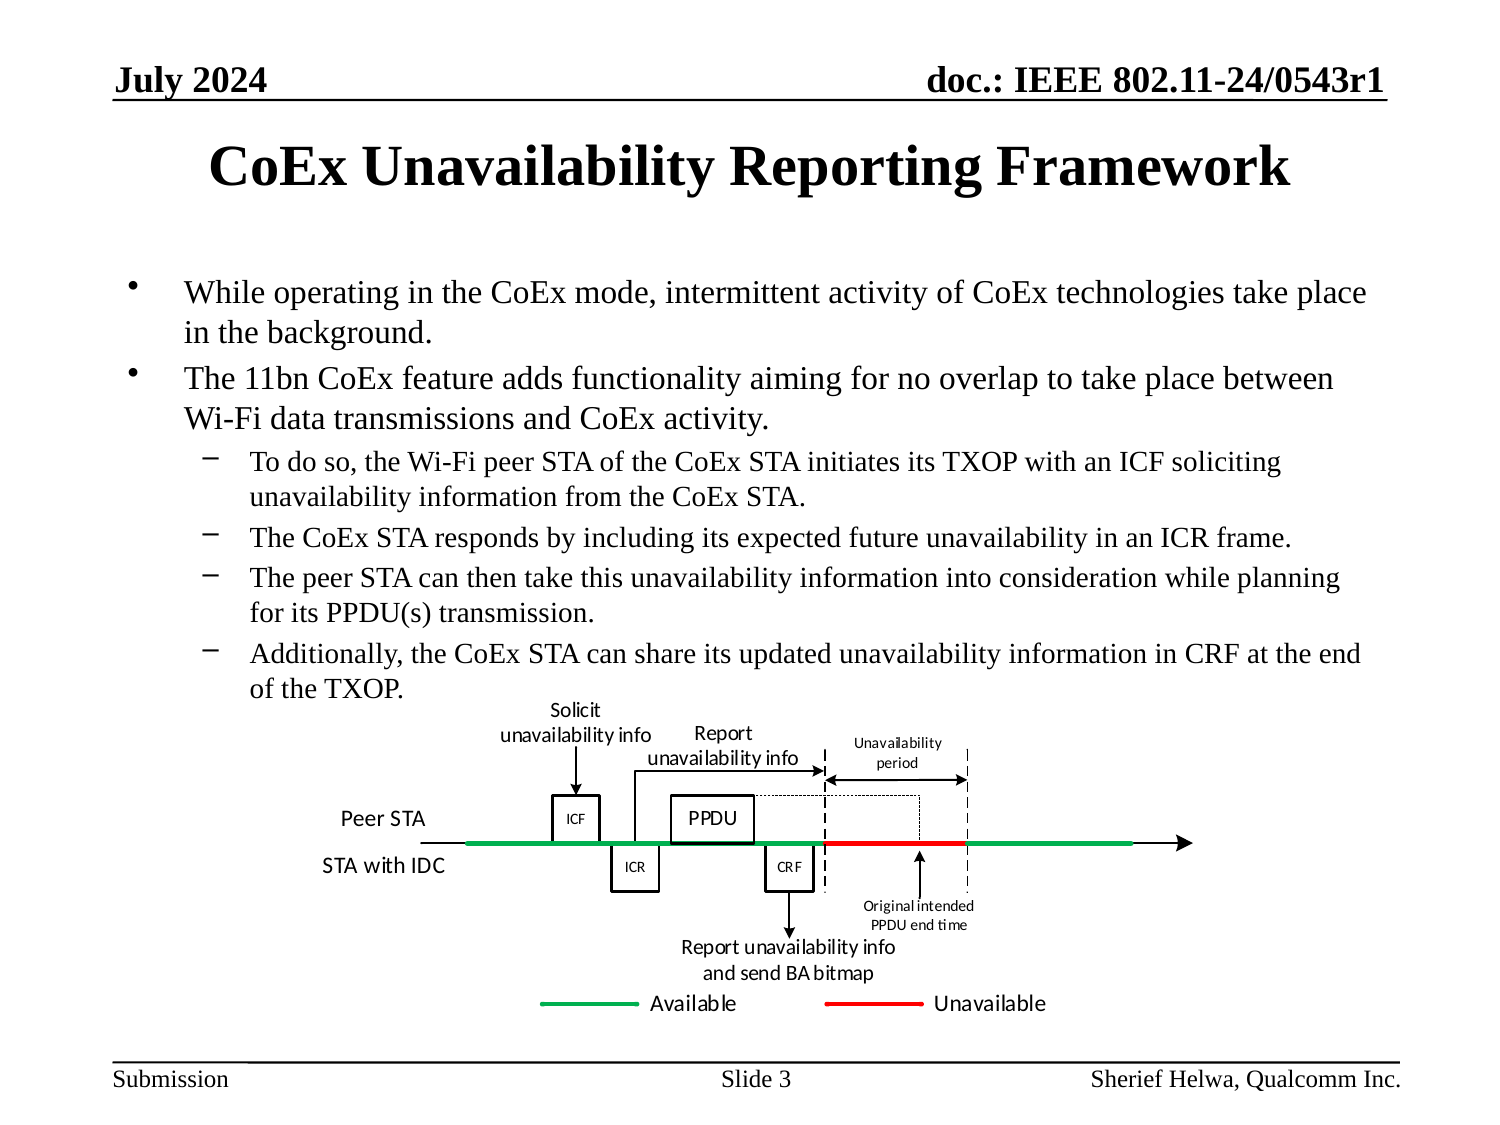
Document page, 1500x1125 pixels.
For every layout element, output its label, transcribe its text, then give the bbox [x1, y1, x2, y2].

footer Sherief Helwa, Qualcomm Inc. [1085, 1061, 1402, 1093]
picture [305, 687, 1194, 1031]
slide_number Slide 3 [712, 1061, 800, 1093]
title CoEx Unavailability Reporting Framework [112, 112, 1388, 213]
list While operating in the CoEx mode, intermittent activity of CoEx technologies take place in the background. The 11bn CoEx feature adds functionality aiming for no overlap to take place between Wi-Fi data transmissions and CoEx activity. To do so, the Wi-Fi peer STA of the CoEx STA initiates its TXOP with an ICF soliciting unavailability information from the CoEx STA. The CoEx STA responds by including its expected future unavailability in an ICR frame. The peer STA can then take this unavailability information into consideration while planning for its PPDU(s) transmission. Additionally, the CoEx STA can share its updated unavailability information in CRF at the end of the TXOP. [112, 262, 1388, 1001]
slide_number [114, 54, 270, 101]
